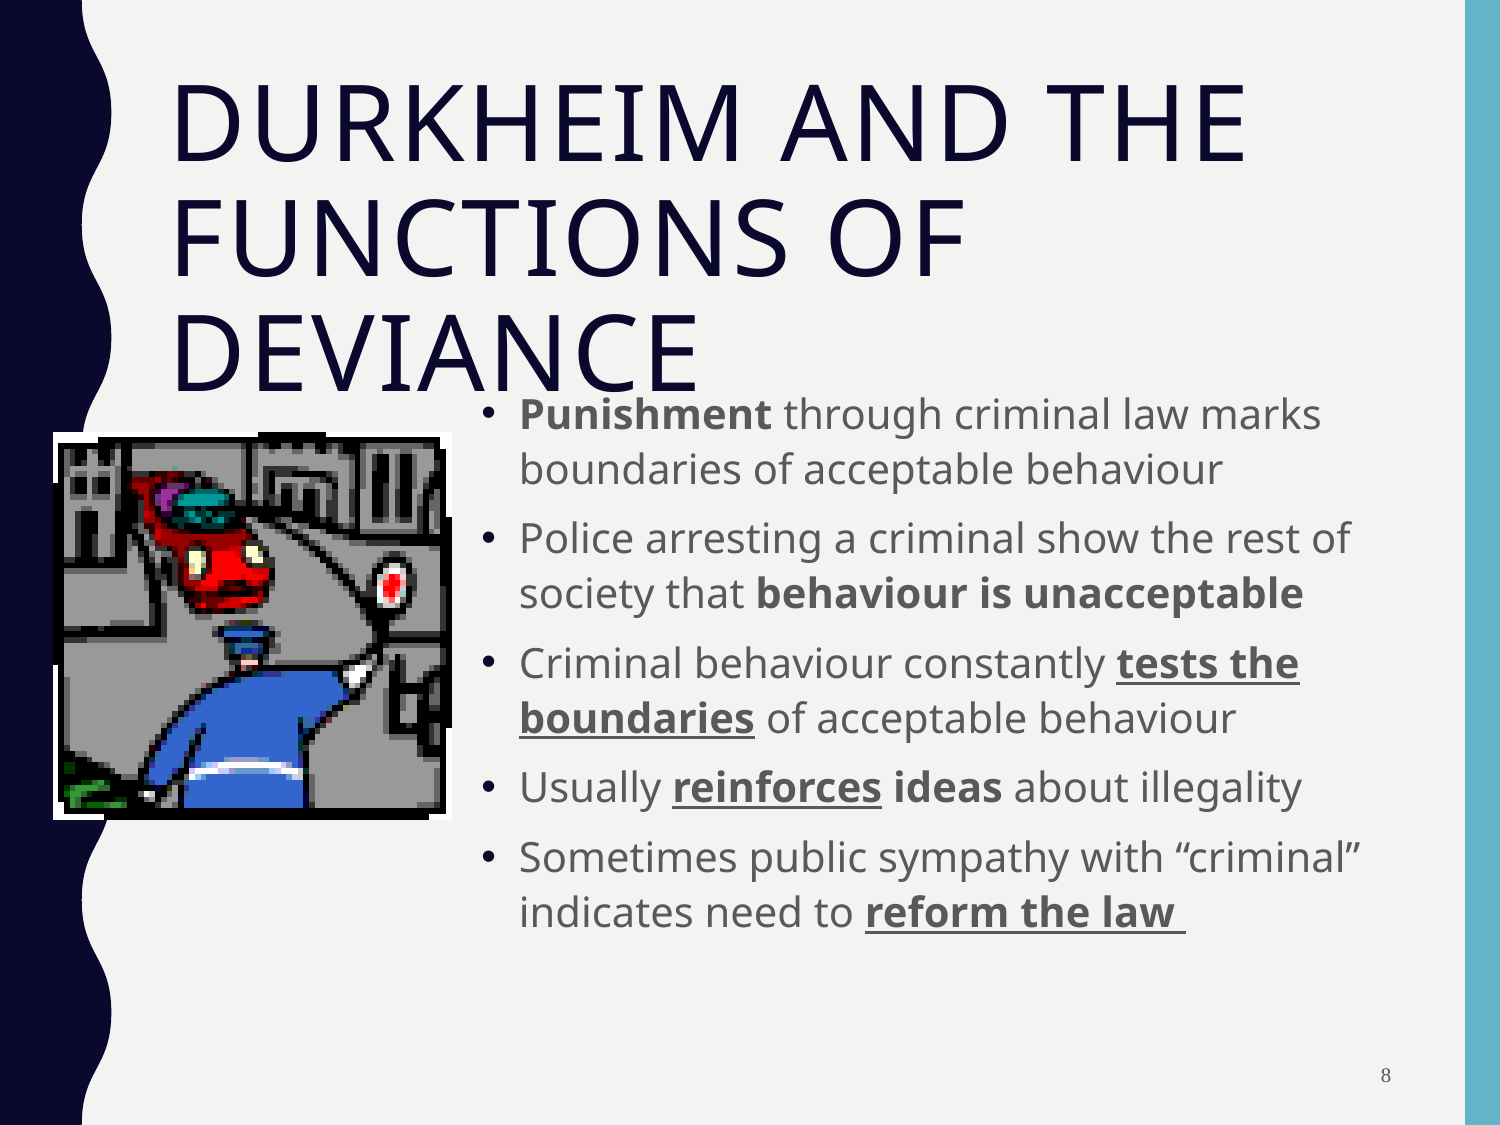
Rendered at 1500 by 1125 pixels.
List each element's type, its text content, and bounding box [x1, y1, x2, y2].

title Durkheim and the functions of deviance [154, 62, 1407, 308]
slide_number 8 [1059, 1045, 1407, 1103]
picture [53, 432, 452, 820]
list Punishment through criminal law marks boundaries of acceptable behaviour Police arresting a criminal show the rest of society that behaviour is unacceptable Criminal behaviour constantly tests the boundaries of acceptable behaviour Usually reinforces ideas about illegality Sometimes public sympathy with “criminal” indicates need to reform the law [466, 375, 1407, 965]
